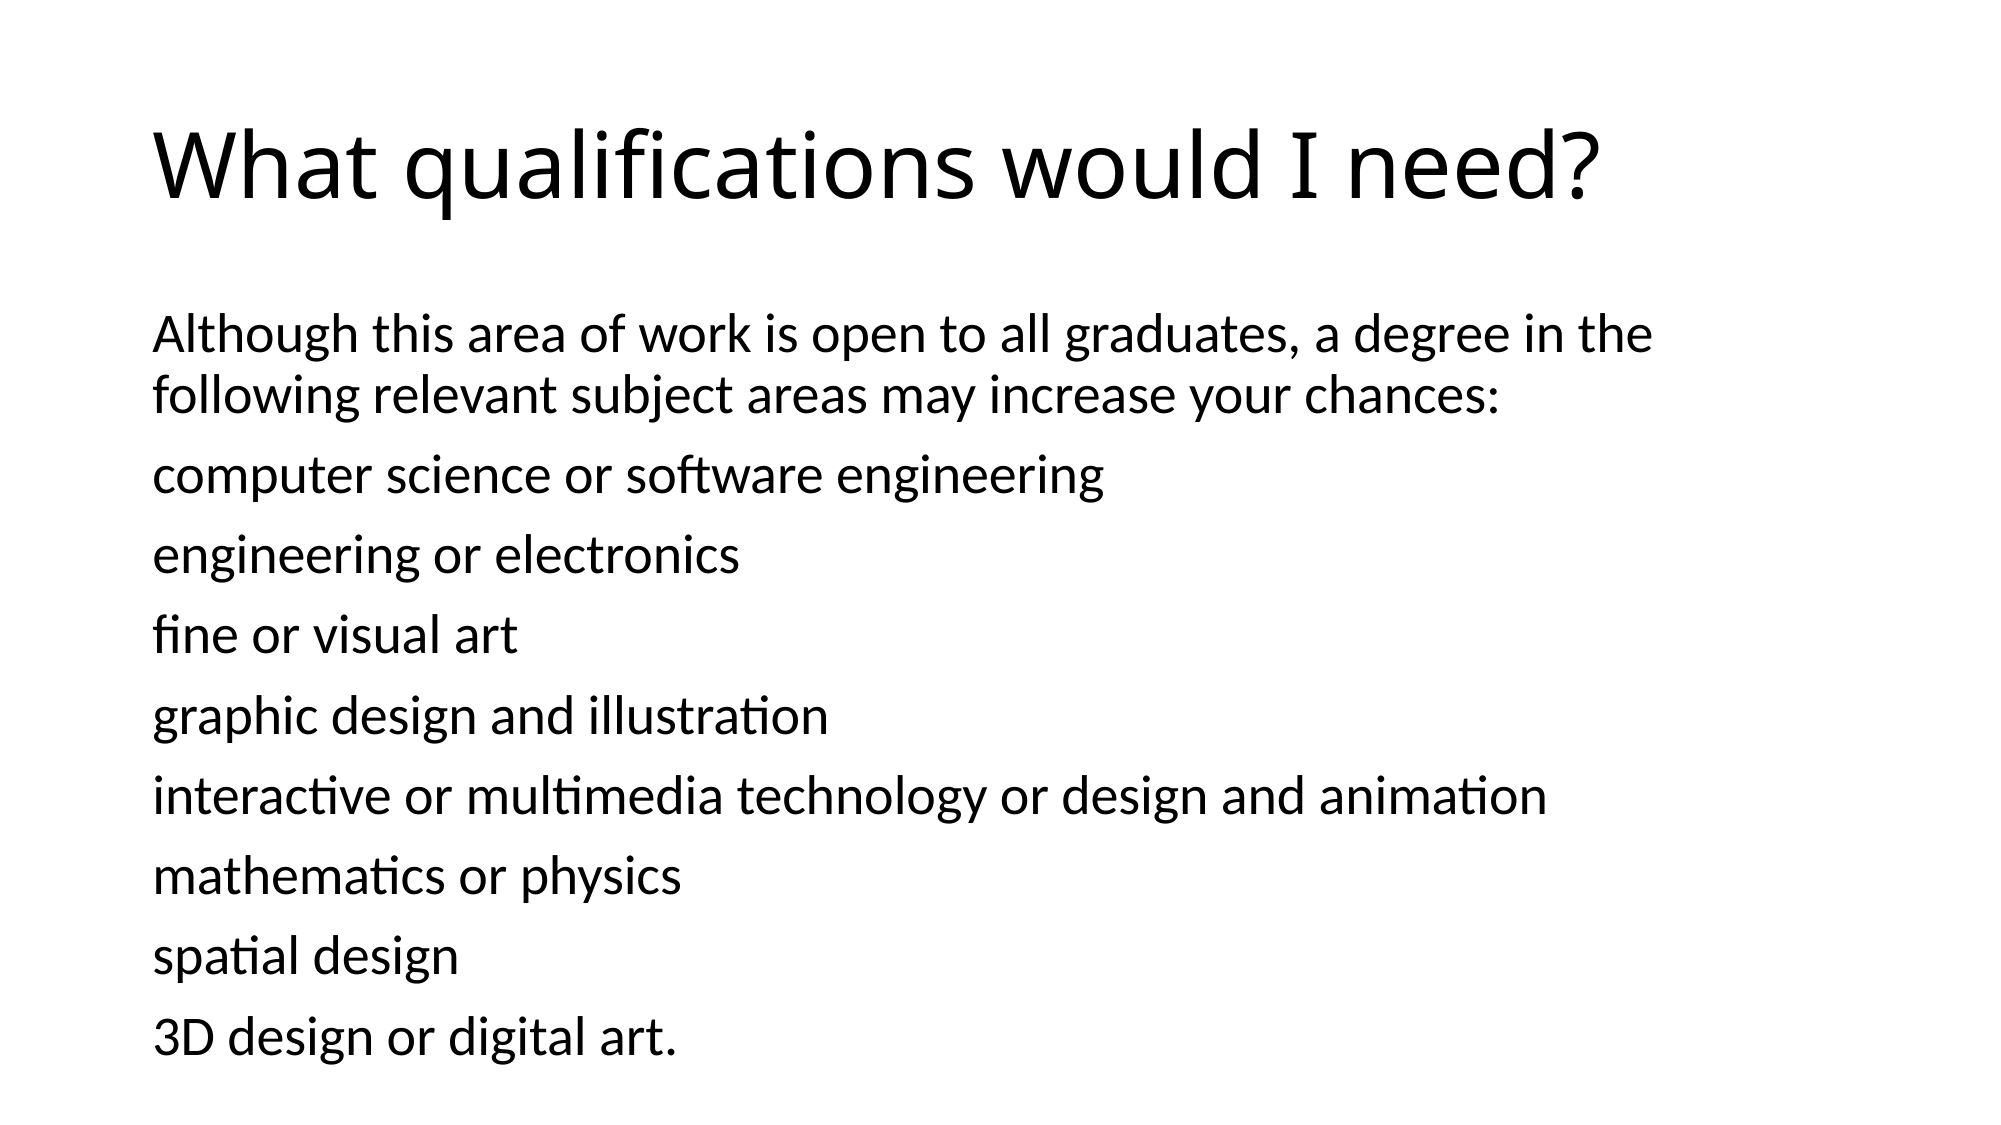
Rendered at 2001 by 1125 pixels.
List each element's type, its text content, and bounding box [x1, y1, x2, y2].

title What qualifications would I need? [137, 59, 1863, 278]
list Although this area of work is open to all graduates, a degree in the following relevant subject areas may increase your chances: computer science or software engineering engineering or electronics fine or visual art graphic design and illustration interactive or multimedia technology or design and animation mathematics or physics spatial design 3D design or digital art. [137, 297, 1863, 1081]
